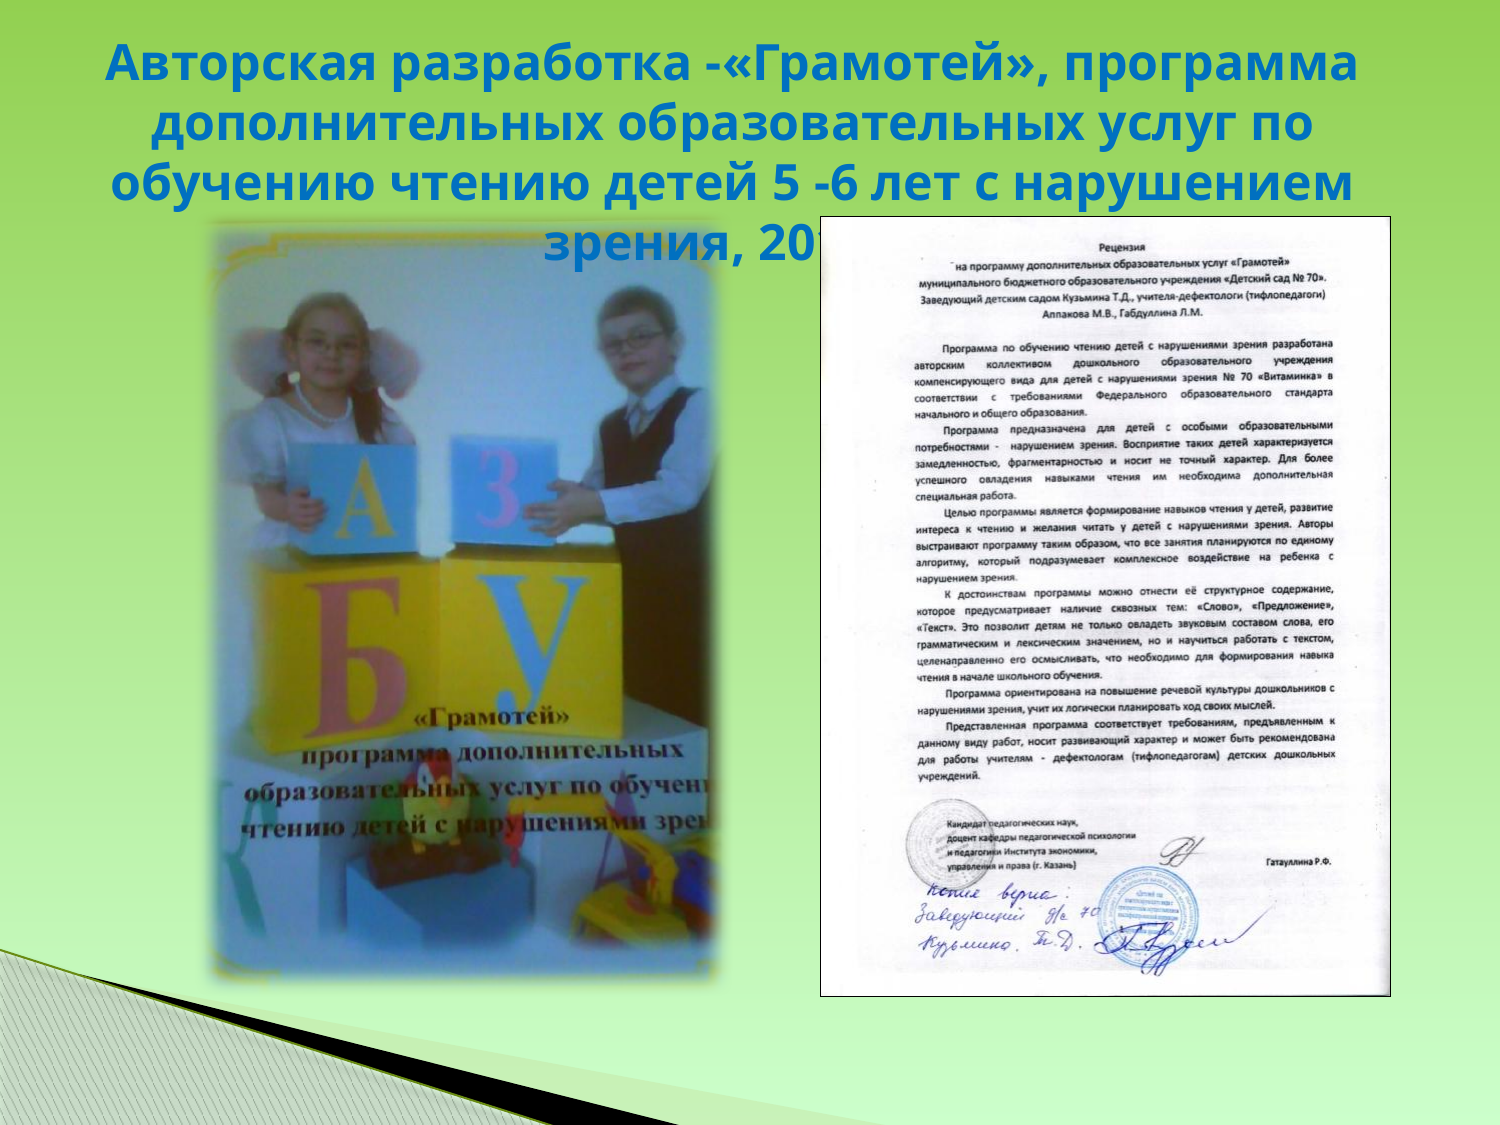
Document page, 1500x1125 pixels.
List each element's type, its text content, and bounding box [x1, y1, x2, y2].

picture [194, 210, 733, 997]
picture [820, 216, 1391, 997]
text_box Авторская разработка -«Грамотей», программа дополнительных образовательных услуг по обучению чтению детей 5 -6 лет с нарушением зрения, 2012г. [29, 23, 1437, 279]
